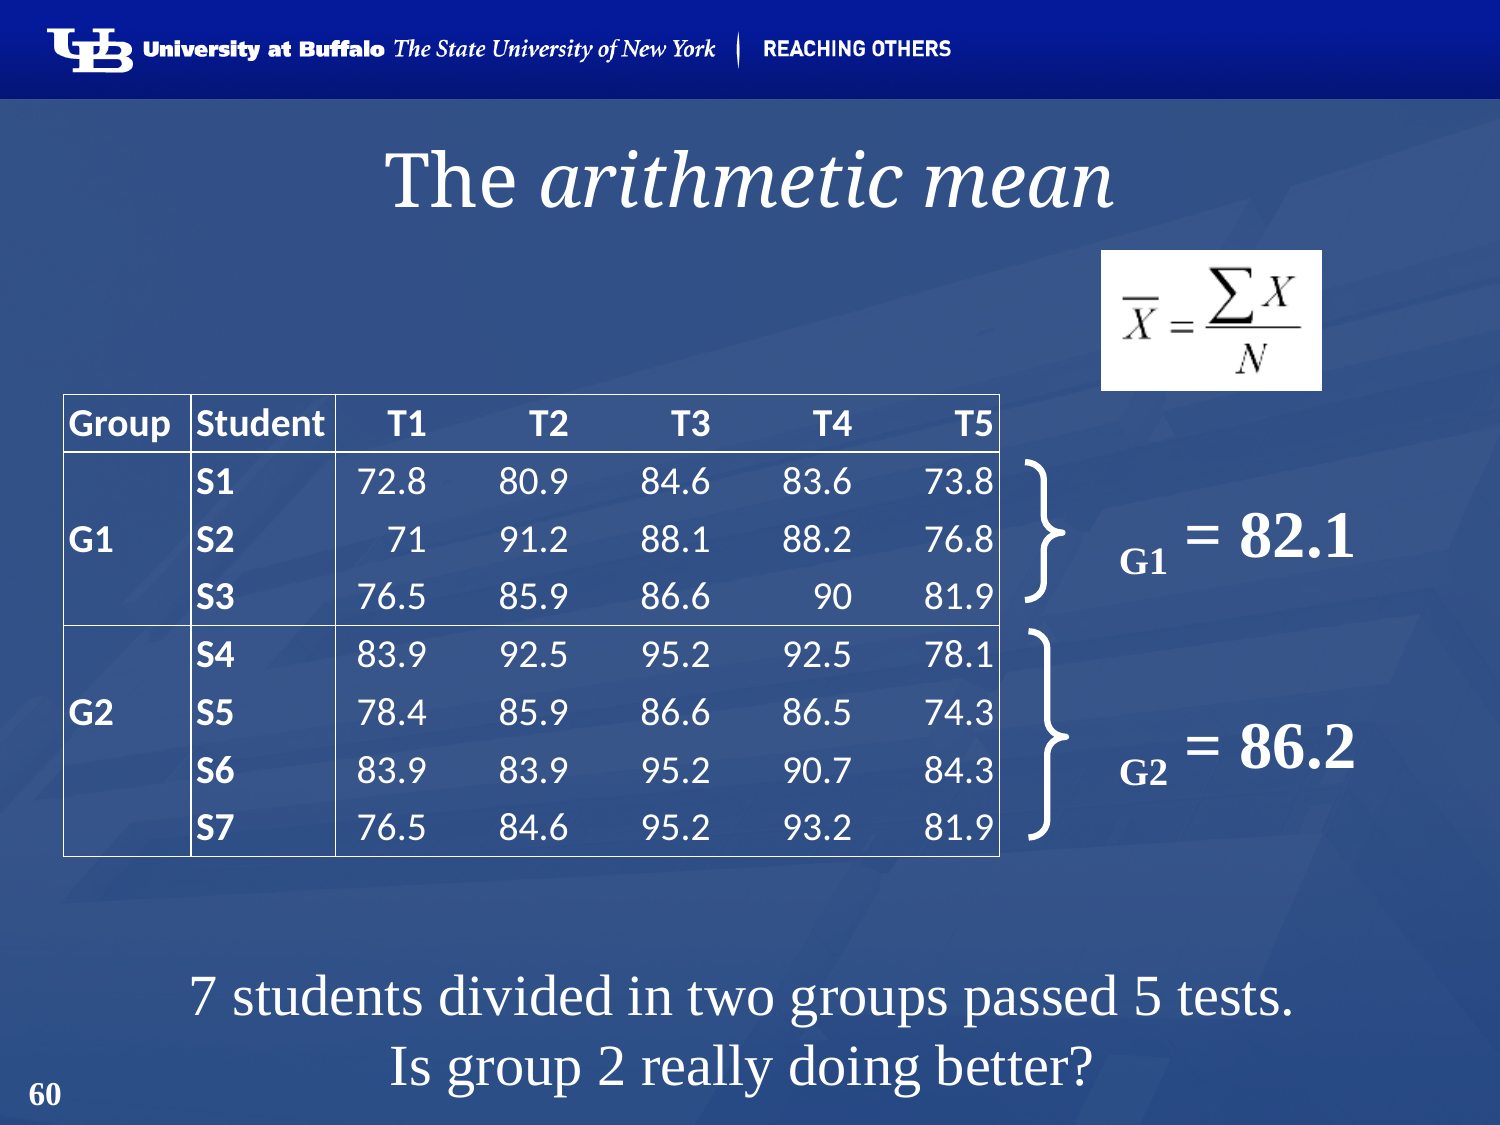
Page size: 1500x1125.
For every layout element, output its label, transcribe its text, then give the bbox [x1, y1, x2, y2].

picture [0, 0, 1500, 99]
text_box [1028, 631, 1067, 838]
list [62, 387, 1002, 876]
title The arithmetic mean [37, 125, 1463, 250]
text_box 7 students divided in two groups passed 5 tests. Is group 2 really doing better? [173, 949, 1326, 1105]
picture [1101, 250, 1322, 392]
text_box [1025, 462, 1063, 601]
